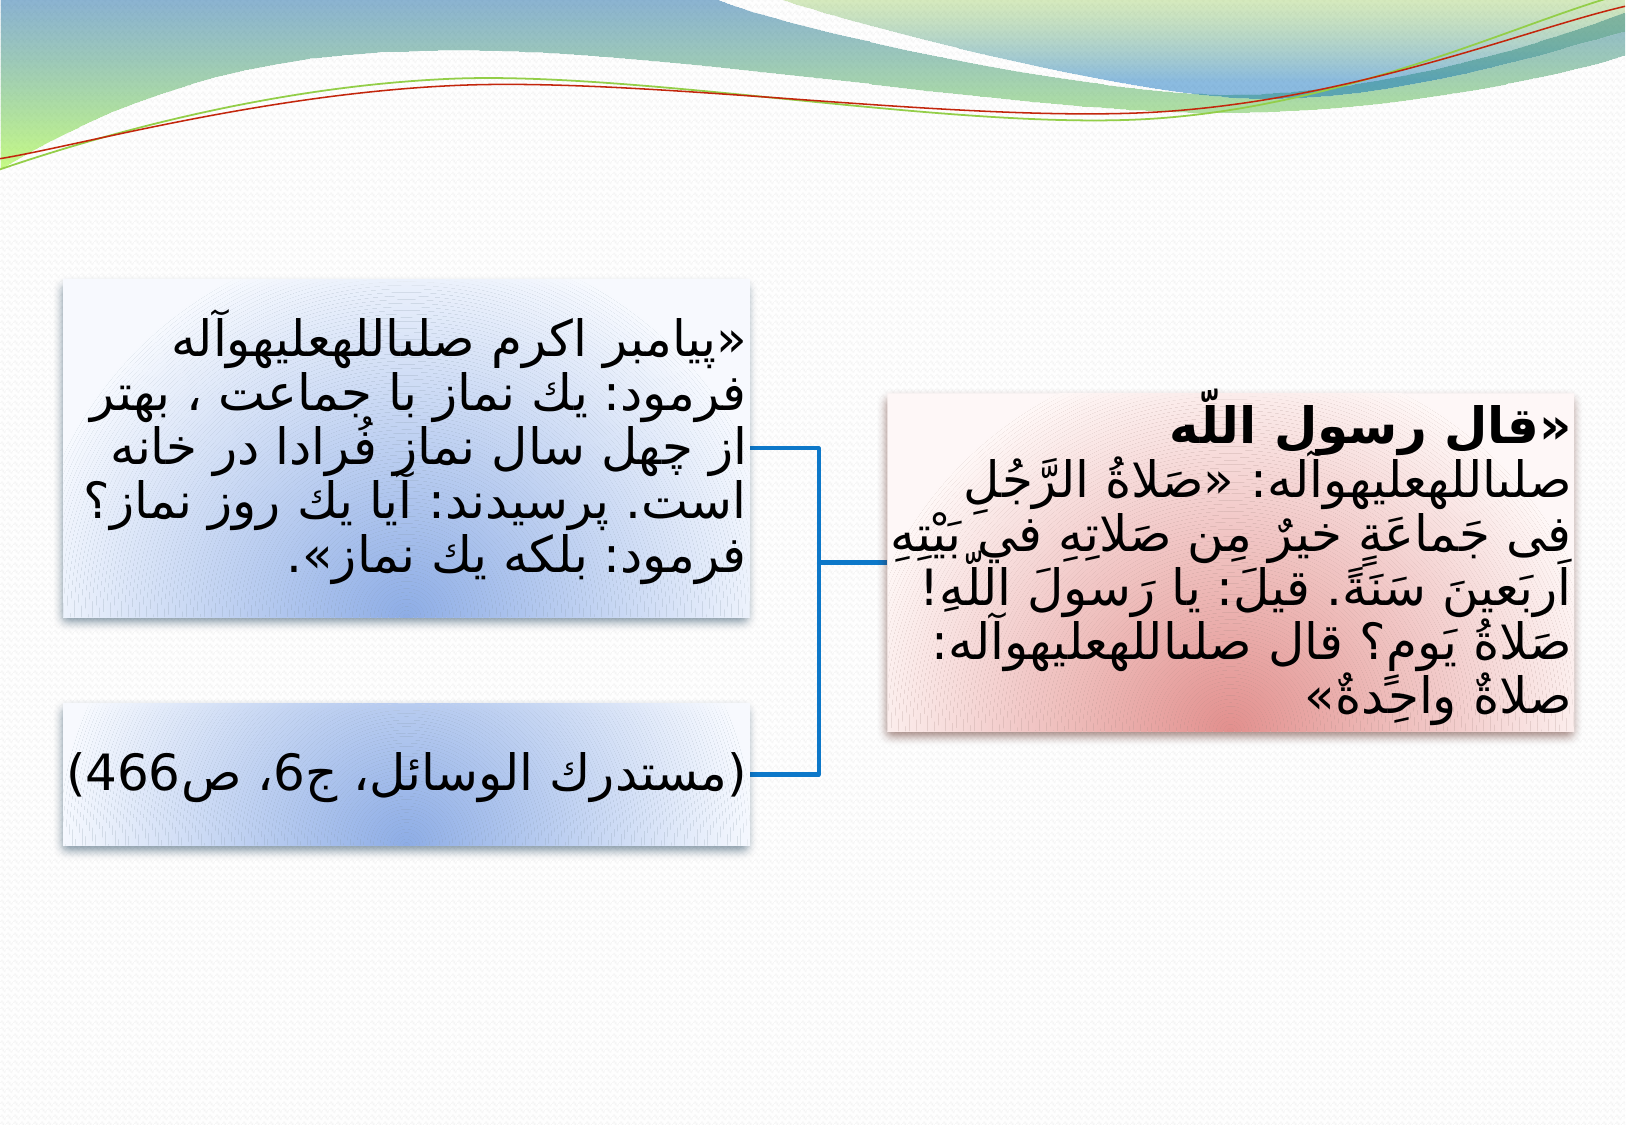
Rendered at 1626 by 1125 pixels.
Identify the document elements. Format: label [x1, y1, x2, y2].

text_box [62, 49, 1576, 1076]
